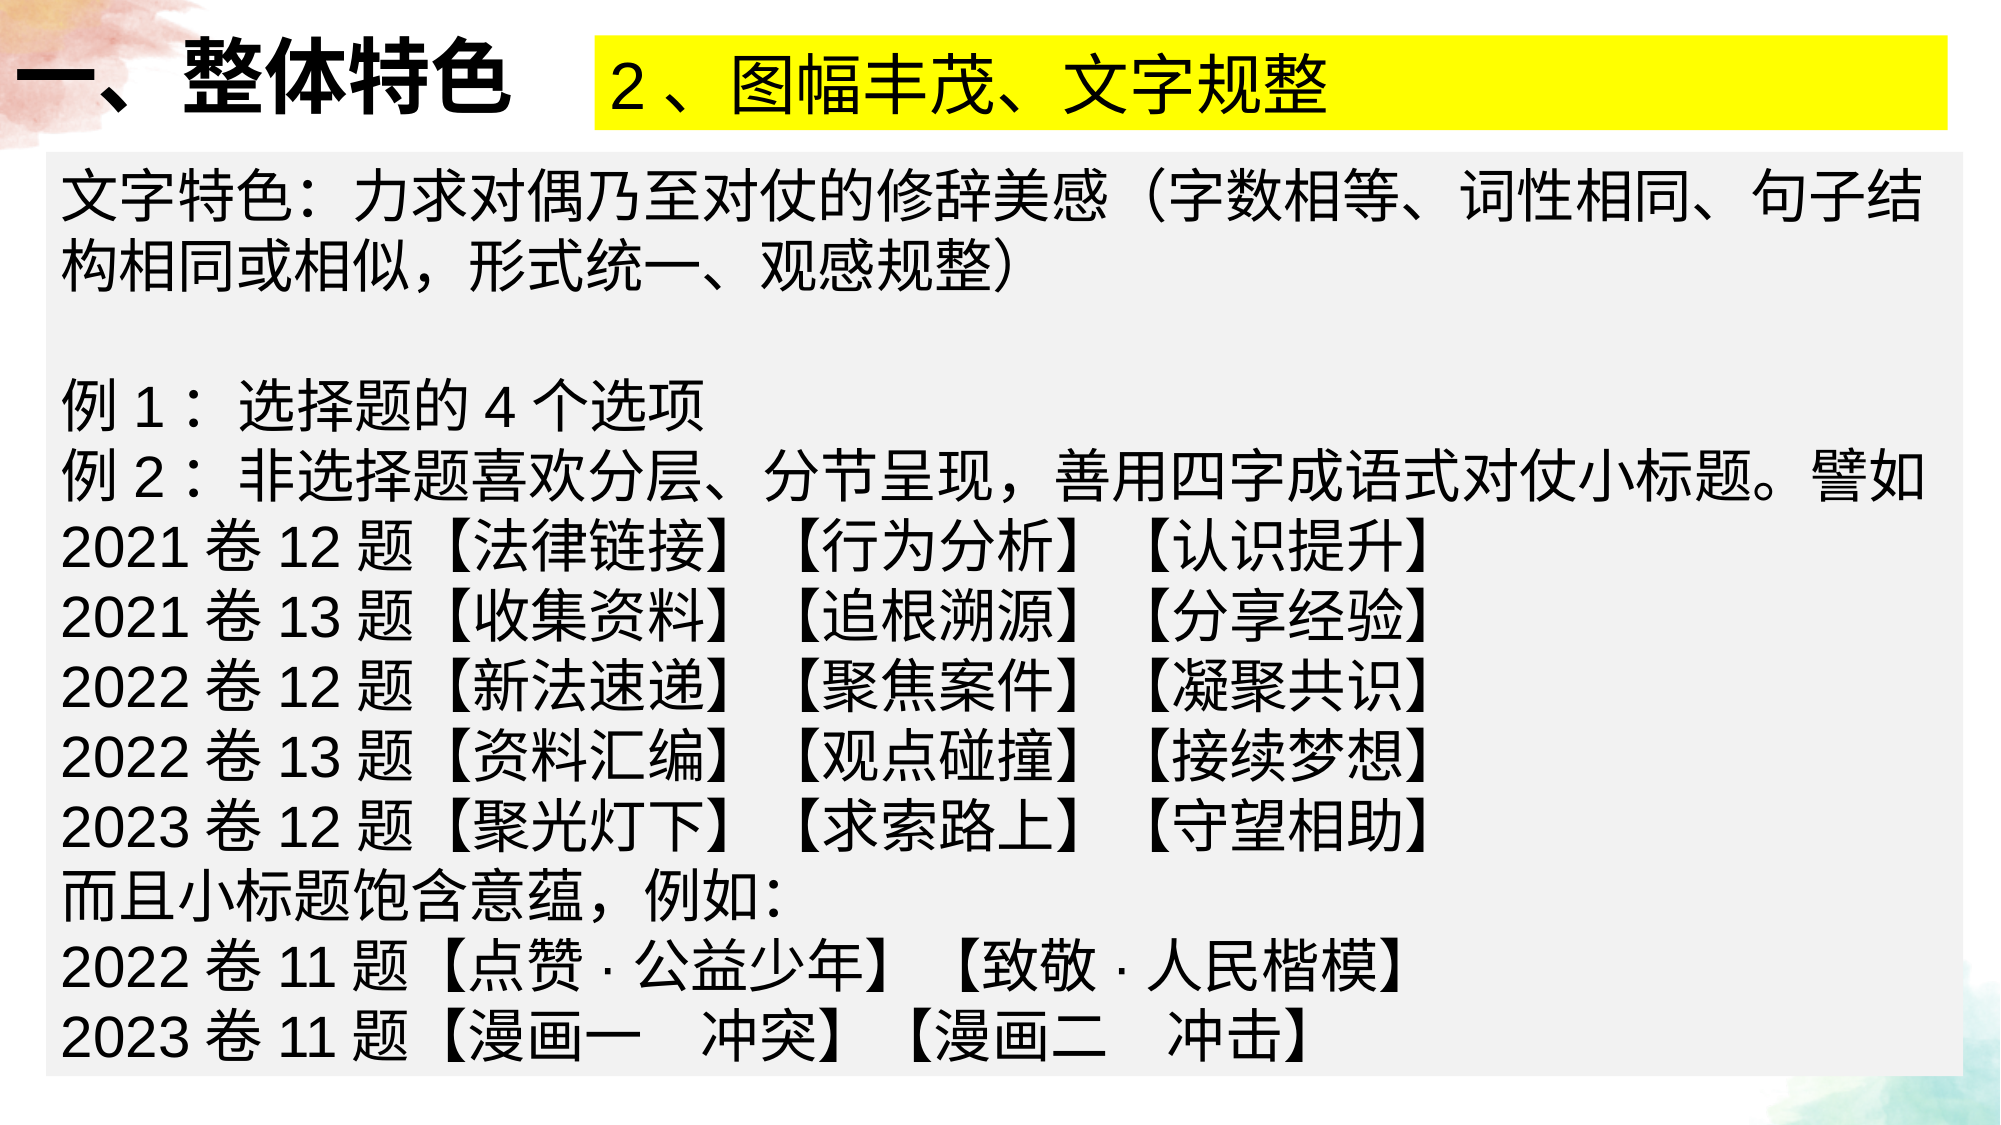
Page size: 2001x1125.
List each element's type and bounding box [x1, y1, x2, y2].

text_box [0, 0, 2000, 1125]
